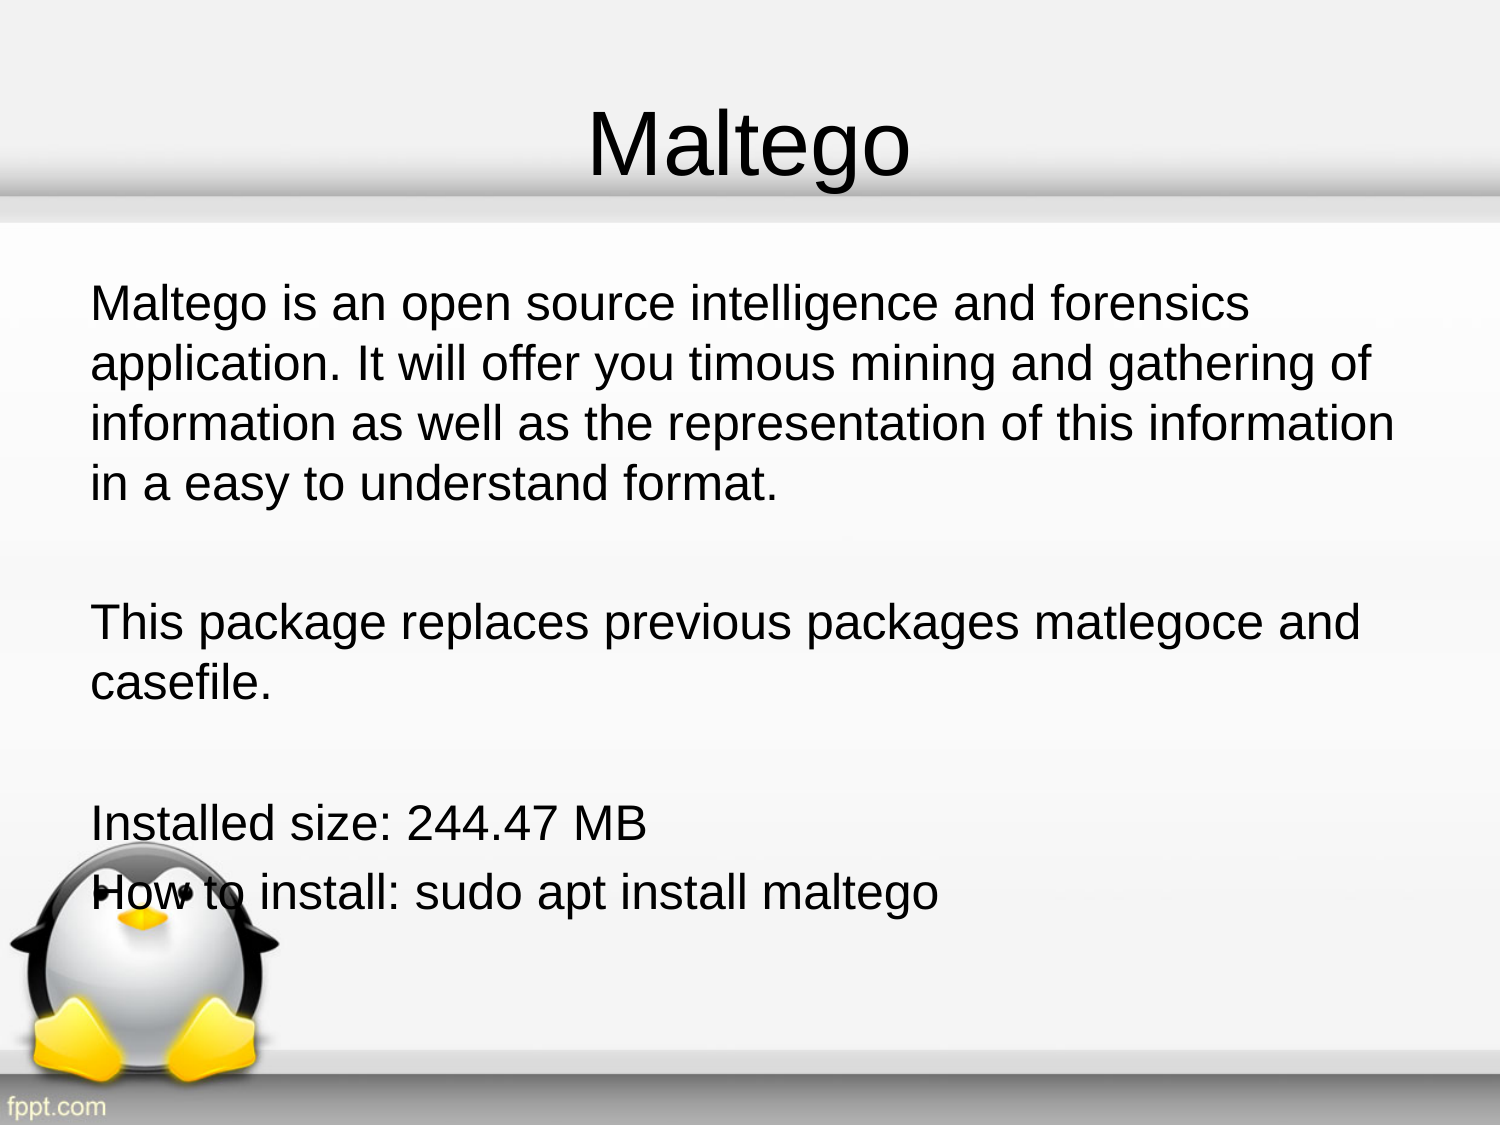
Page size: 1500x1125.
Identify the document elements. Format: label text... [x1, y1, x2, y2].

list Maltego is an open source intelligence and forensics application. It will offer you timous mining and gathering of information as well as the representation of this information in a easy to understand format. This package replaces previous packages matlegoce and casefile. Installed size: 244.47 MB How to install: sudo apt install maltego [75, 262, 1425, 1005]
title Maltego [75, 45, 1425, 233]
picture [0, 0, 1500, 1125]
